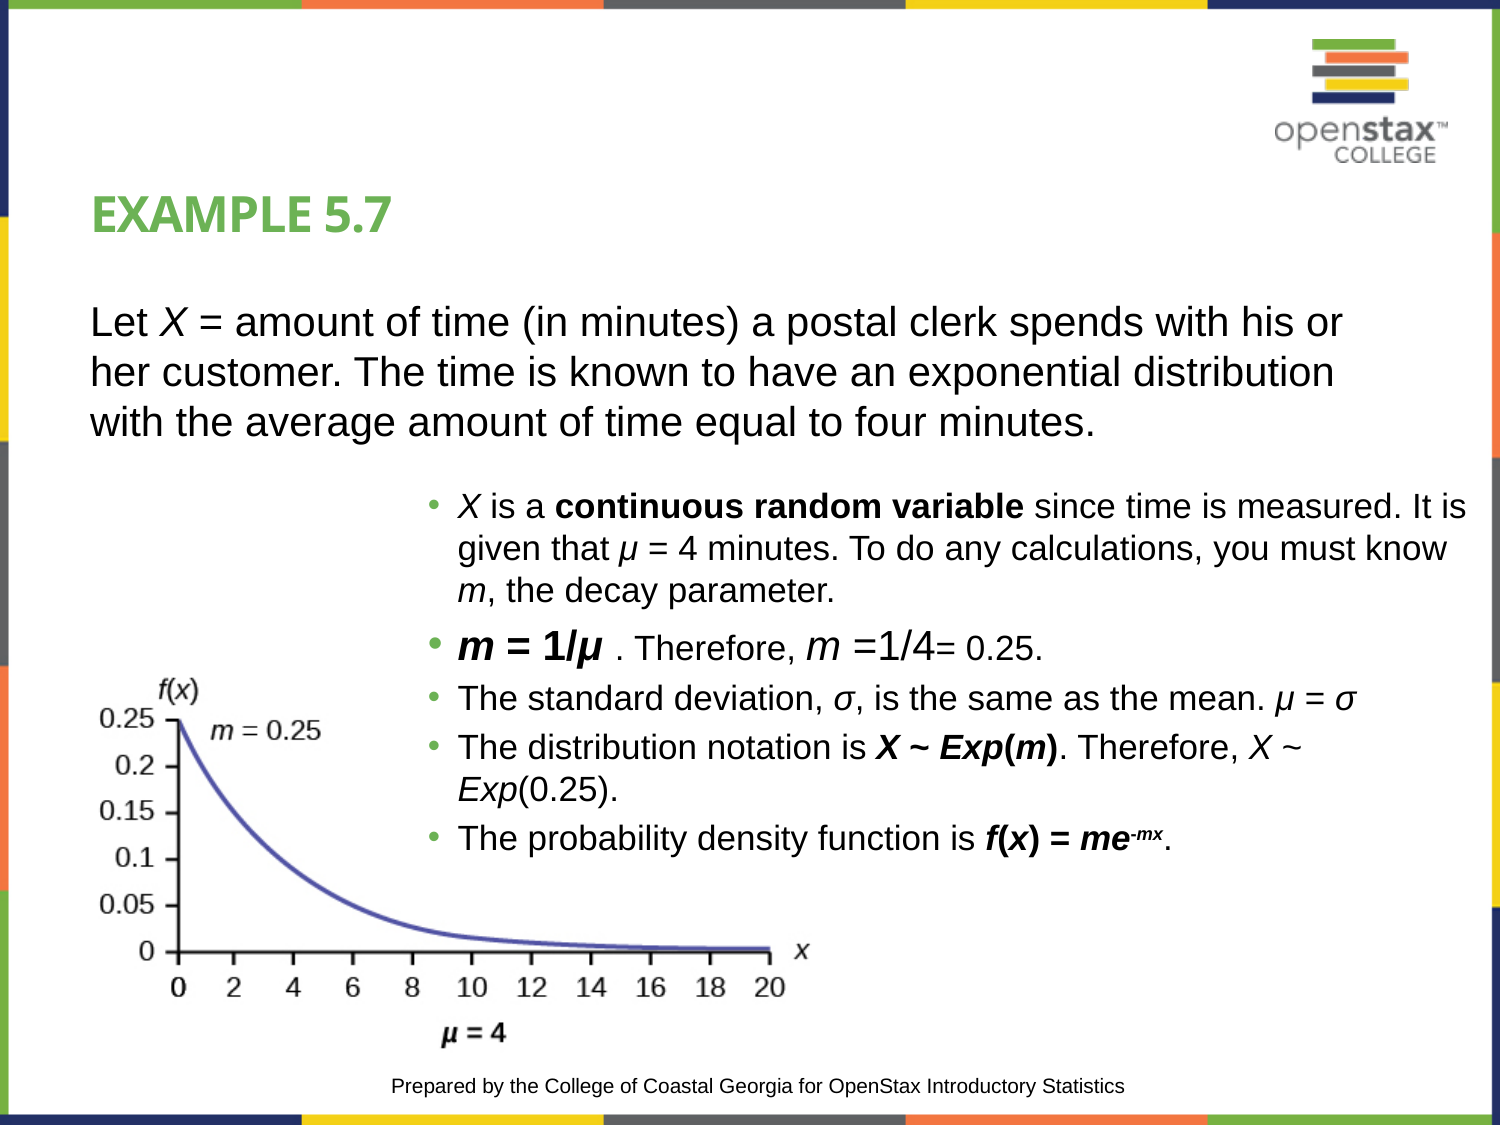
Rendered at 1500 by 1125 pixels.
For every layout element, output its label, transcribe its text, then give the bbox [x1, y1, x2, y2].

title Example 5.7 [75, 25, 1025, 250]
footer Prepared by the College of Coastal Georgia for OpenStax Introductory Statistics [368, 1065, 1149, 1112]
list Let X = amount of time (in minutes) a postal clerk spends with his or her customer. The time is known to have an exponential distribution with the average amount of time equal to four minutes. [75, 287, 1418, 1005]
picture [0, 0, 1500, 1125]
text_box X is a continuous random variable since time is measured. It is given that μ = 4 minutes. To do any calculations, you must know m, the decay parameter. m = 1/μ . Therefore, m =1/4= 0.25. The standard deviation, σ, is the same as the mean. μ = σ The distribution notation is X ~ Exp(m). Therefore, X ~ Exp(0.25). The probability density function is f(x) = me-mx. [368, 476, 1489, 868]
